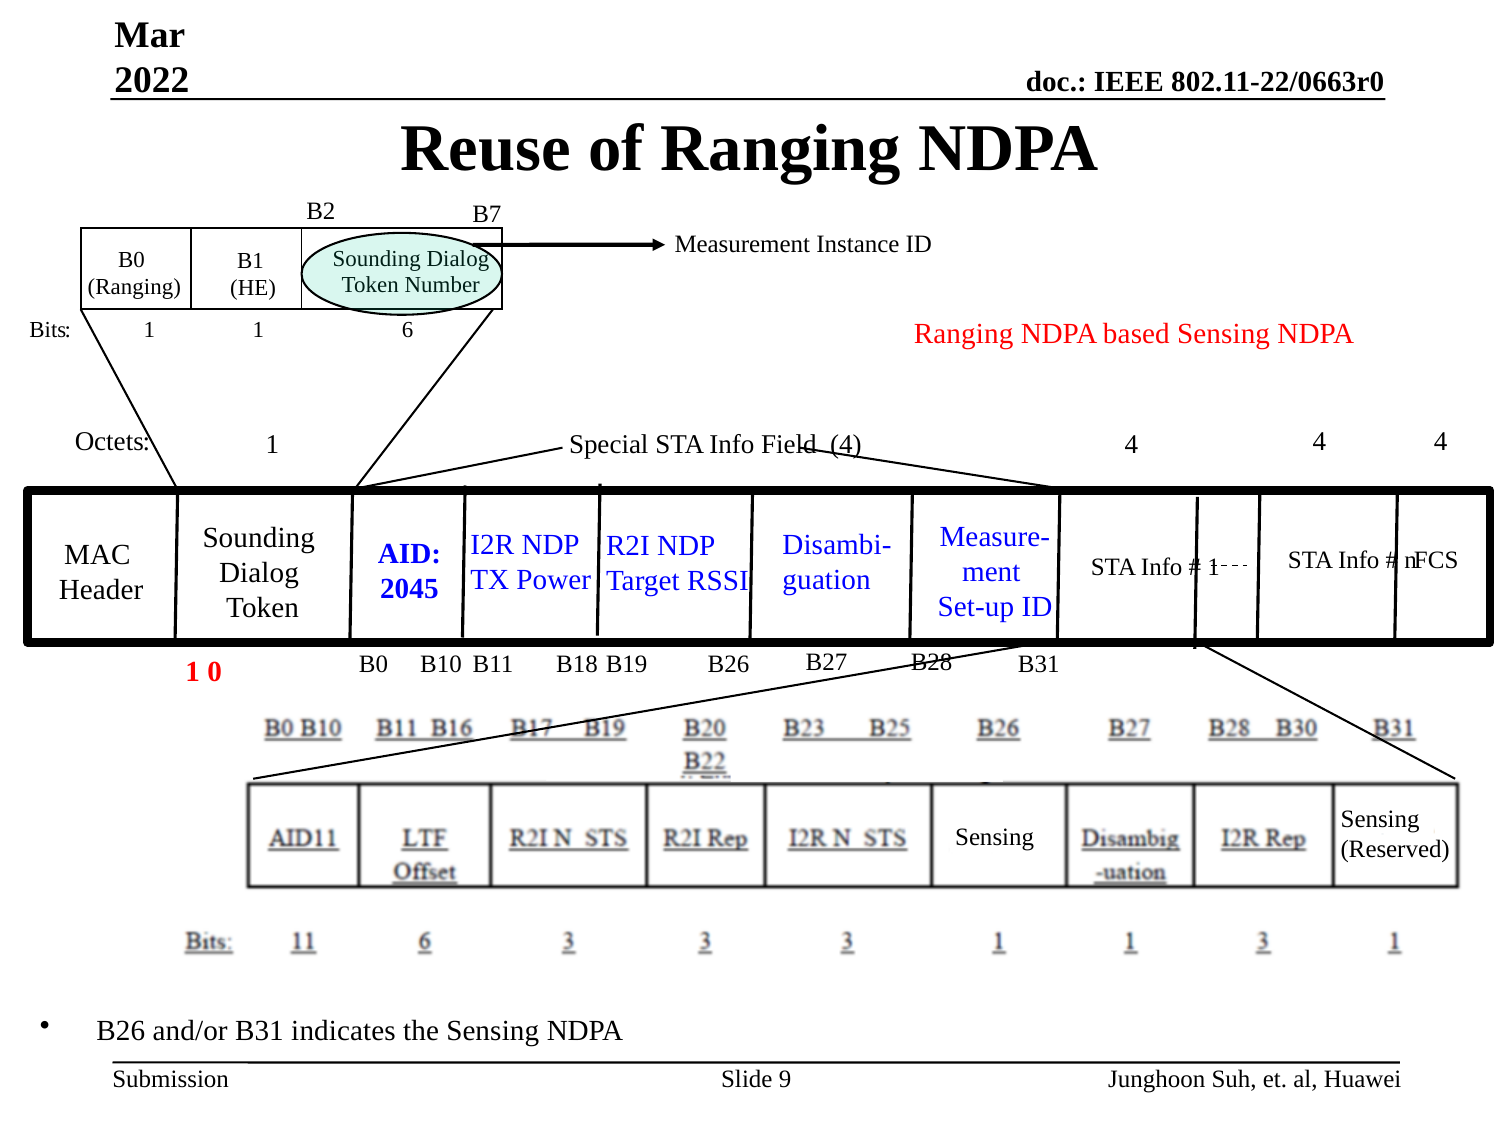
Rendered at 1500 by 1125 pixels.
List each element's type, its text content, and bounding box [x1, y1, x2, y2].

slide_number Slide 9 [712, 1061, 800, 1093]
list B26 and/or B31 indicates the Sensing NDPA [24, 962, 1475, 1051]
title Reuse of Ranging NDPA [112, 99, 1388, 185]
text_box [24, 187, 1491, 696]
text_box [909, 487, 913, 637]
picture [154, 699, 1488, 991]
footer Junghoon Suh, et. al, Huawei [1104, 1061, 1402, 1093]
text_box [1197, 641, 1456, 779]
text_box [252, 639, 1061, 779]
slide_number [114, 54, 265, 101]
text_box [749, 487, 753, 637]
